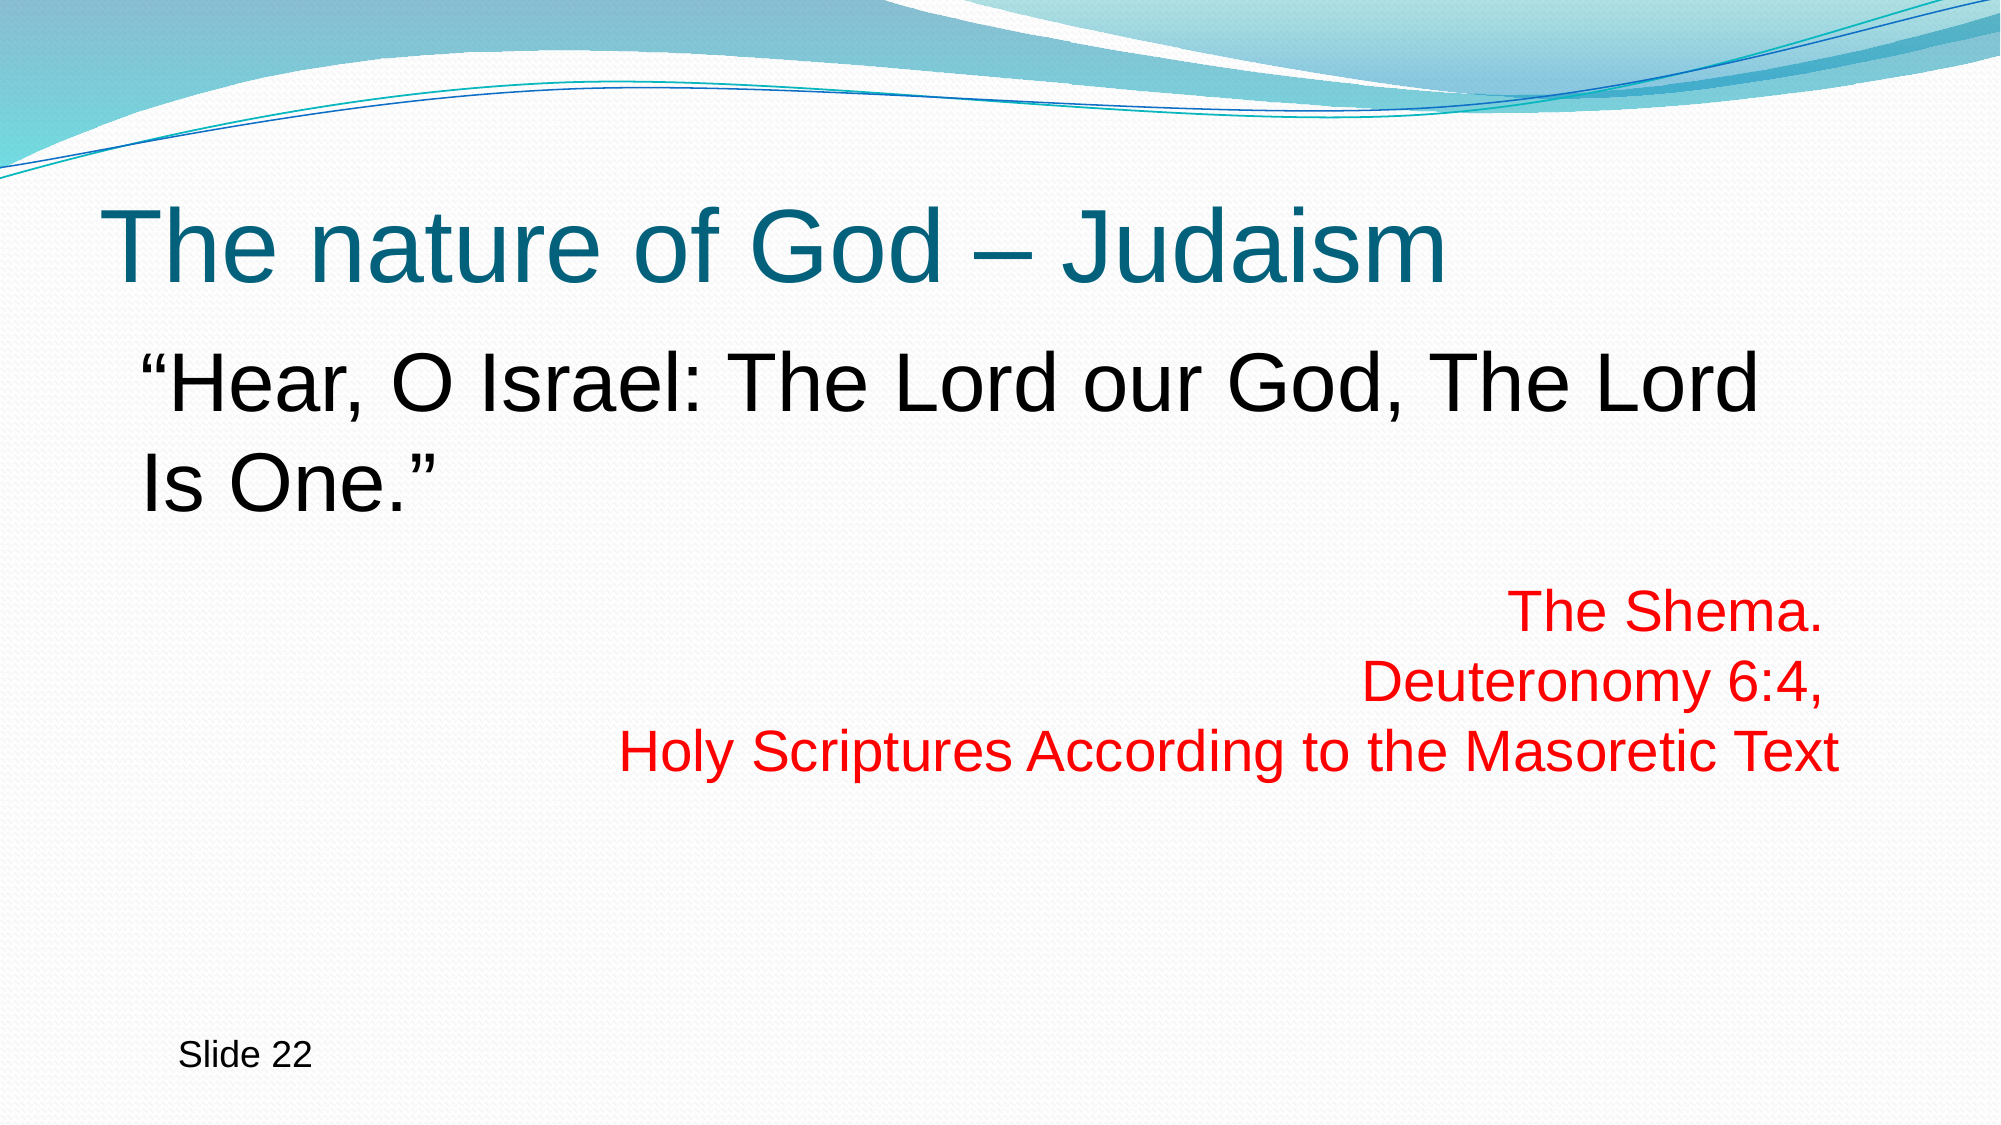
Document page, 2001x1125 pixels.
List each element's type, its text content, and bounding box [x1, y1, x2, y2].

text_box Slide 22 [163, 1023, 341, 1125]
text_box “Hear, O Israel: The Lord our God, The Lord Is One.” The Shema. Deuteronomy 6:4, Holy Scriptures According to the Masoretic Text [125, 320, 1857, 835]
title The nature of God – Judaism [99, 115, 1900, 303]
